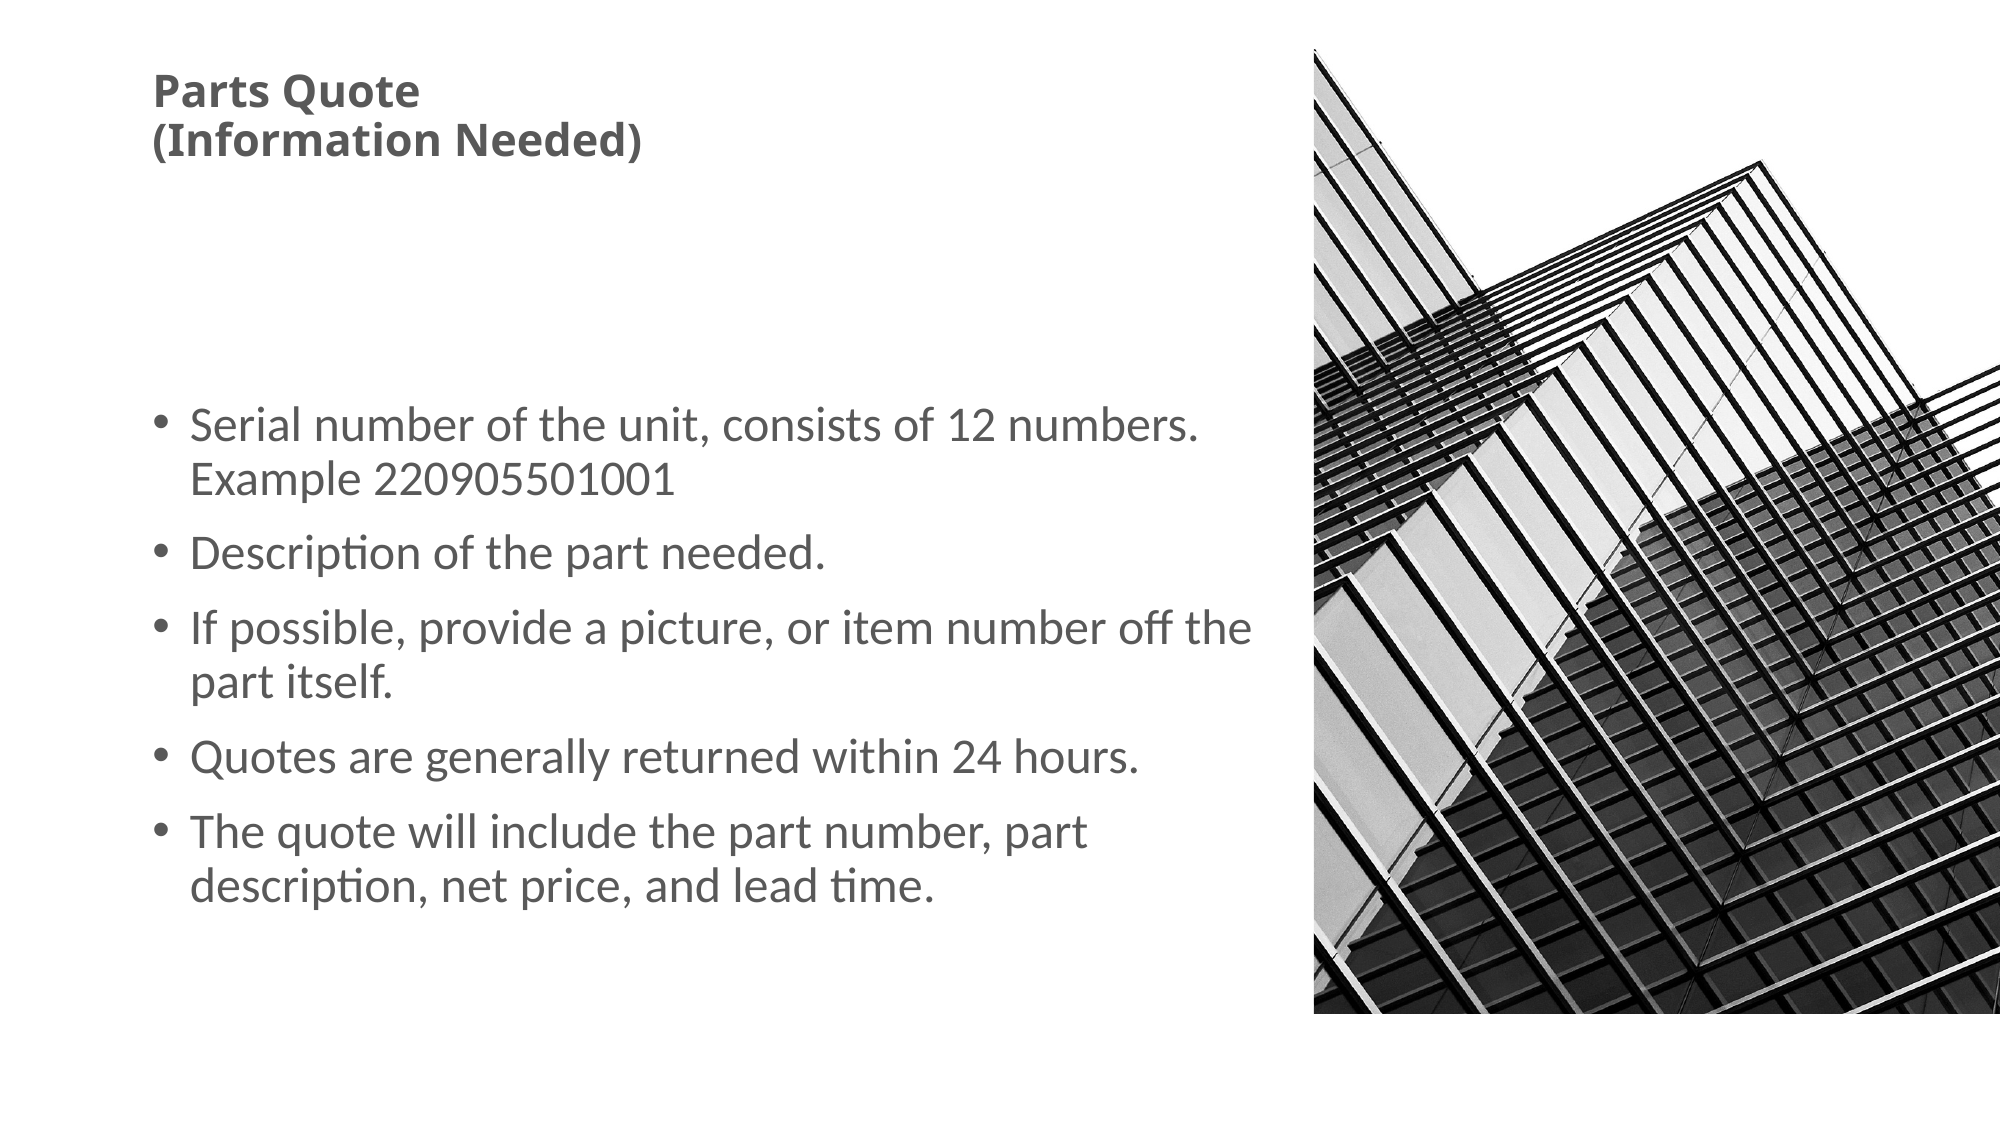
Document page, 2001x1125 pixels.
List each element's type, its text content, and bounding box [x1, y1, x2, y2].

title Parts Quote (Information Needed) [137, 59, 1280, 278]
list Serial number of the unit, consists of 12 numbers. Example 220905501001 Description of the part needed. If possible, provide a picture, or item number off the part itself. Quotes are generally returned within 24 hours. The quote will include the part number, part description, net price, and lead time. [137, 299, 1280, 969]
picture [1313, 0, 2000, 1014]
